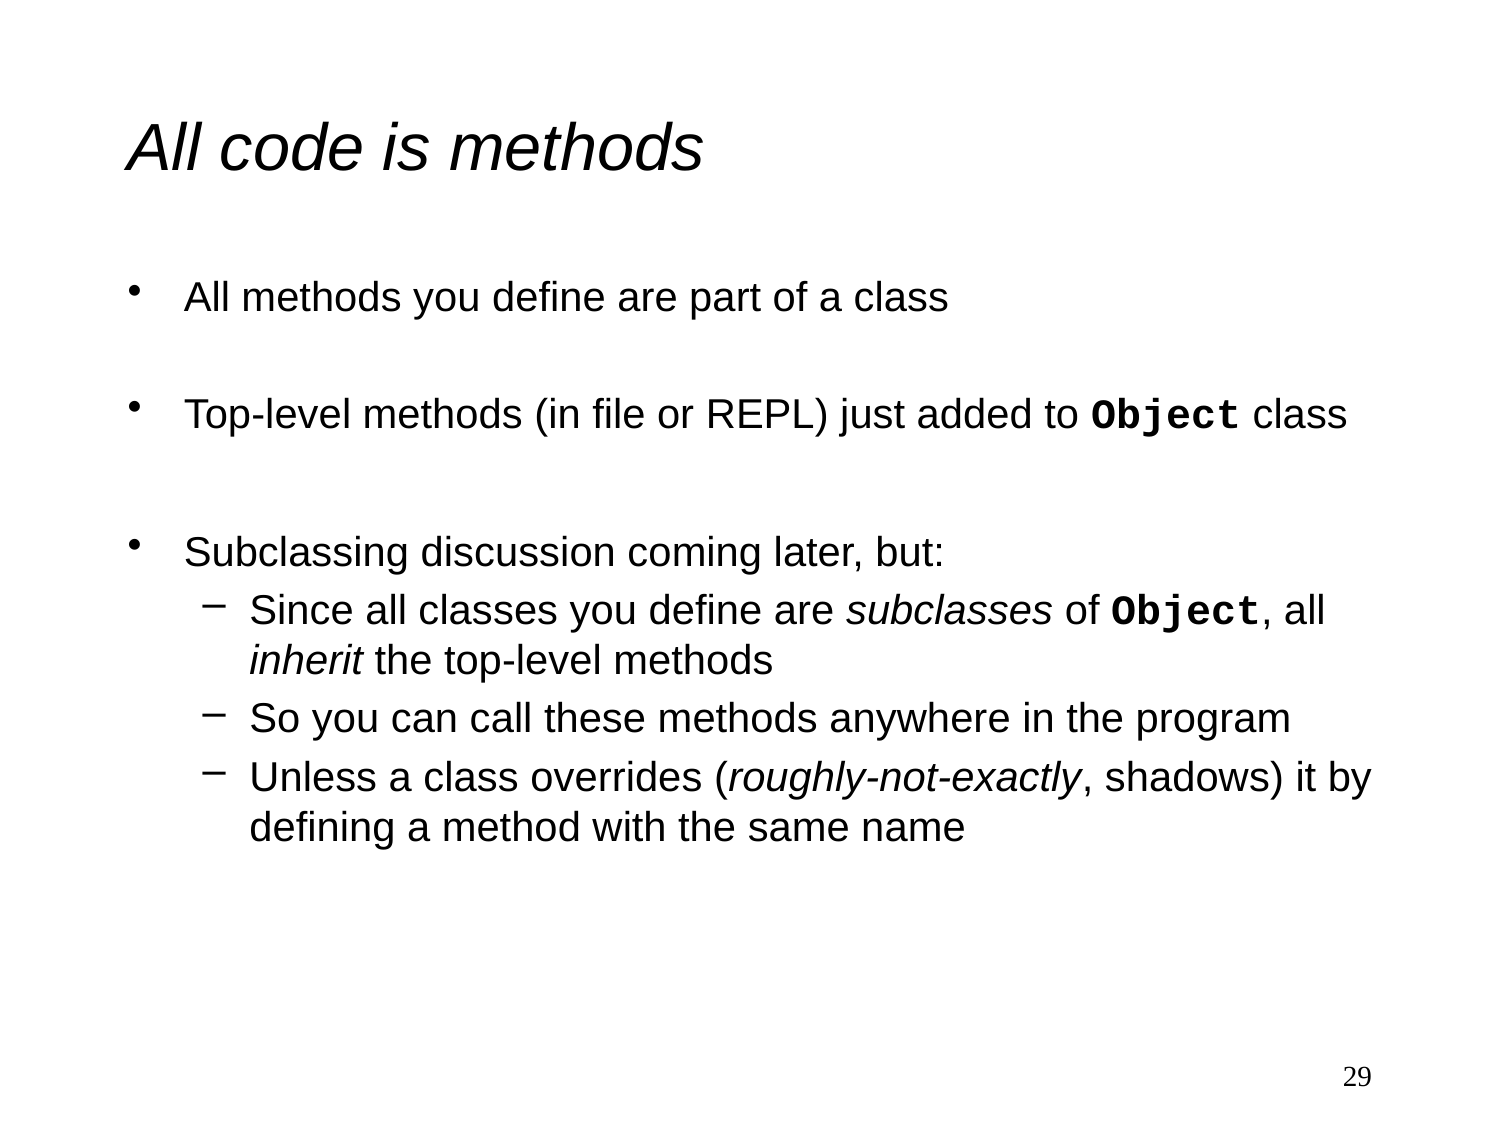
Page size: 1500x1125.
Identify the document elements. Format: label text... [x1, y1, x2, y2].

slide_number 29 [1074, 1049, 1388, 1125]
title All code is methods [112, 49, 1388, 238]
list All methods you define are part of a class Top-level methods (in file or REPL) just added to Object class Subclassing discussion coming later, but: Since all classes you define are subclasses of Object, all inherit the top-level methods So you can call these methods anywhere in the program Unless a class overrides (roughly-not-exactly, shadows) it by defining a method with the same name [112, 262, 1388, 1001]
